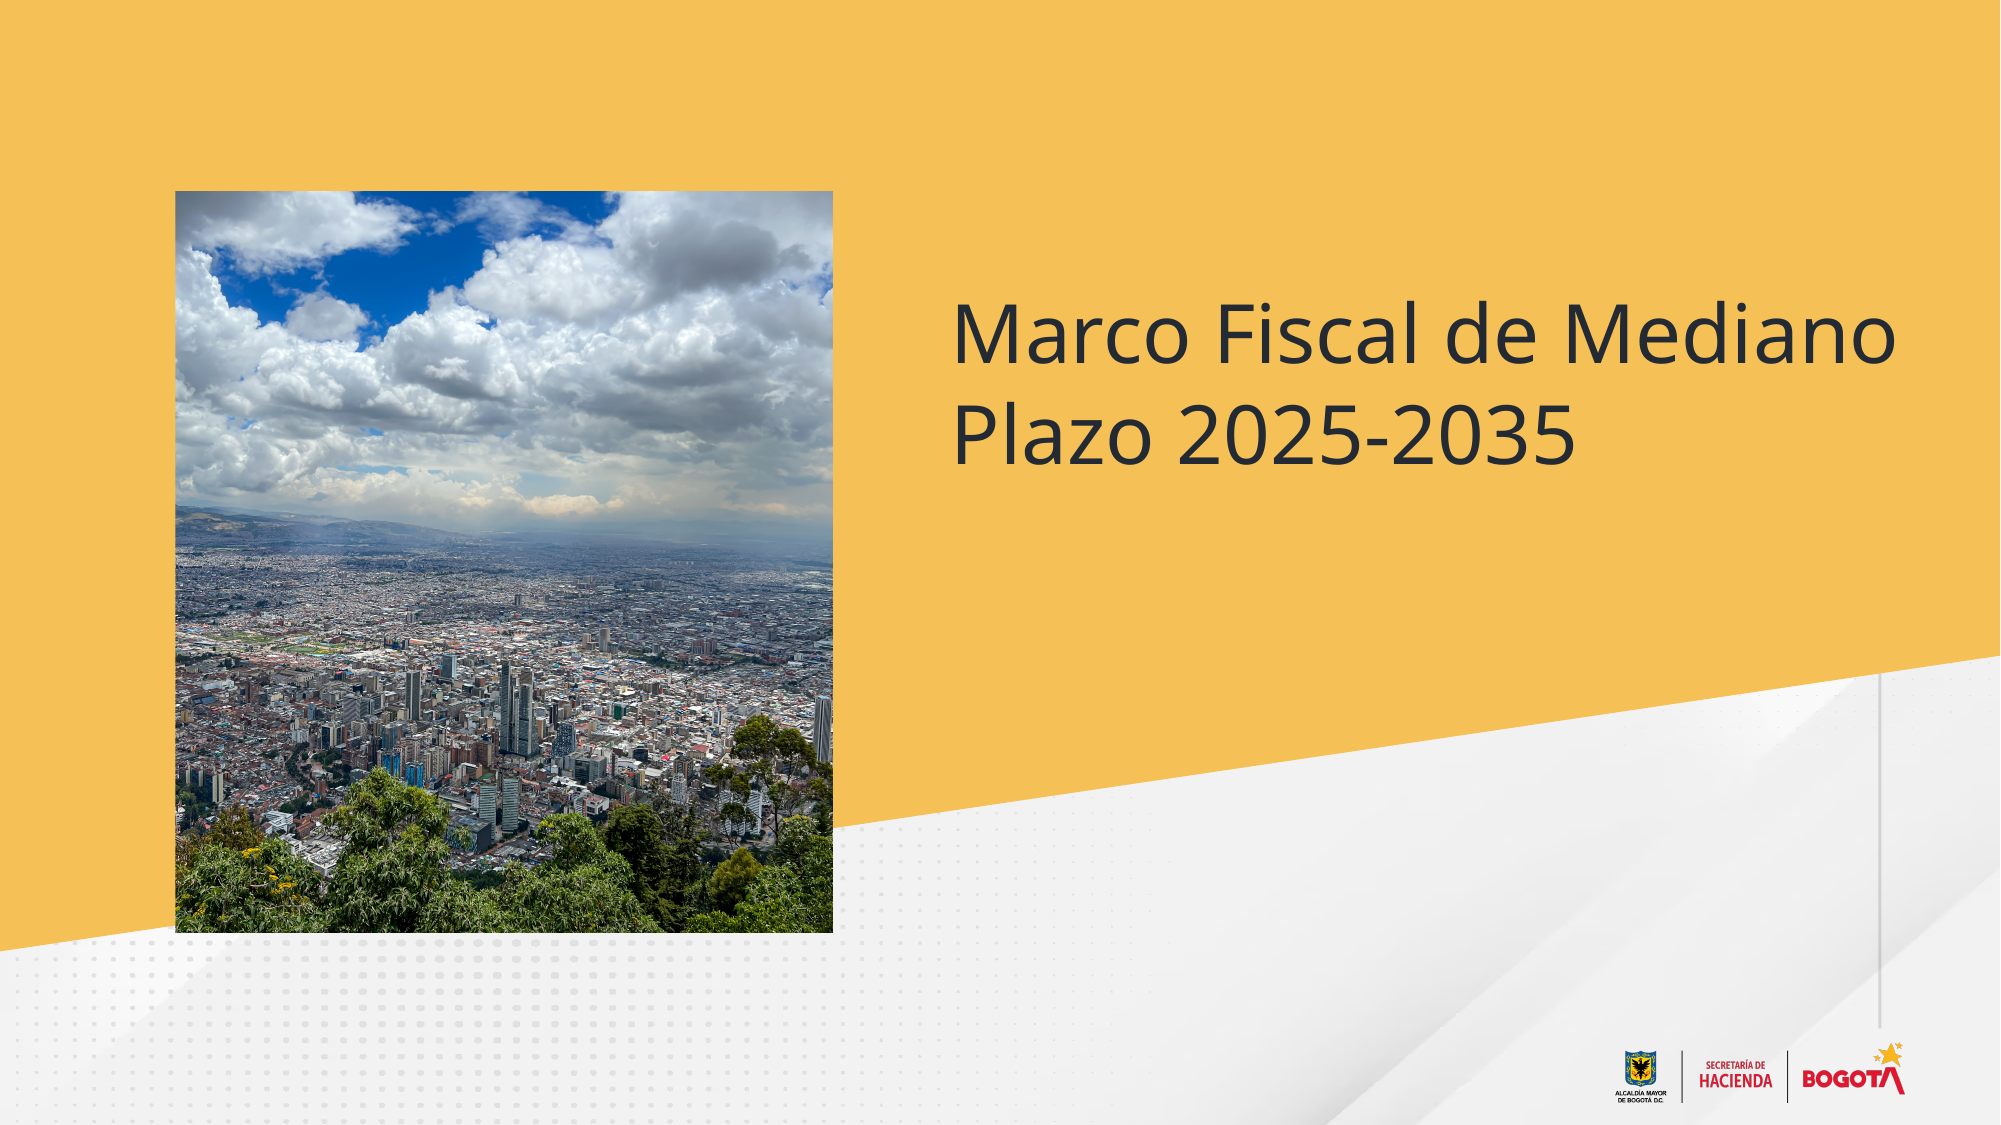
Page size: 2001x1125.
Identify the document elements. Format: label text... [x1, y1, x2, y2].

title Marco Fiscal de Mediano Plazo 2025-2035 [936, 275, 1916, 563]
picture [0, 191, 2000, 1125]
